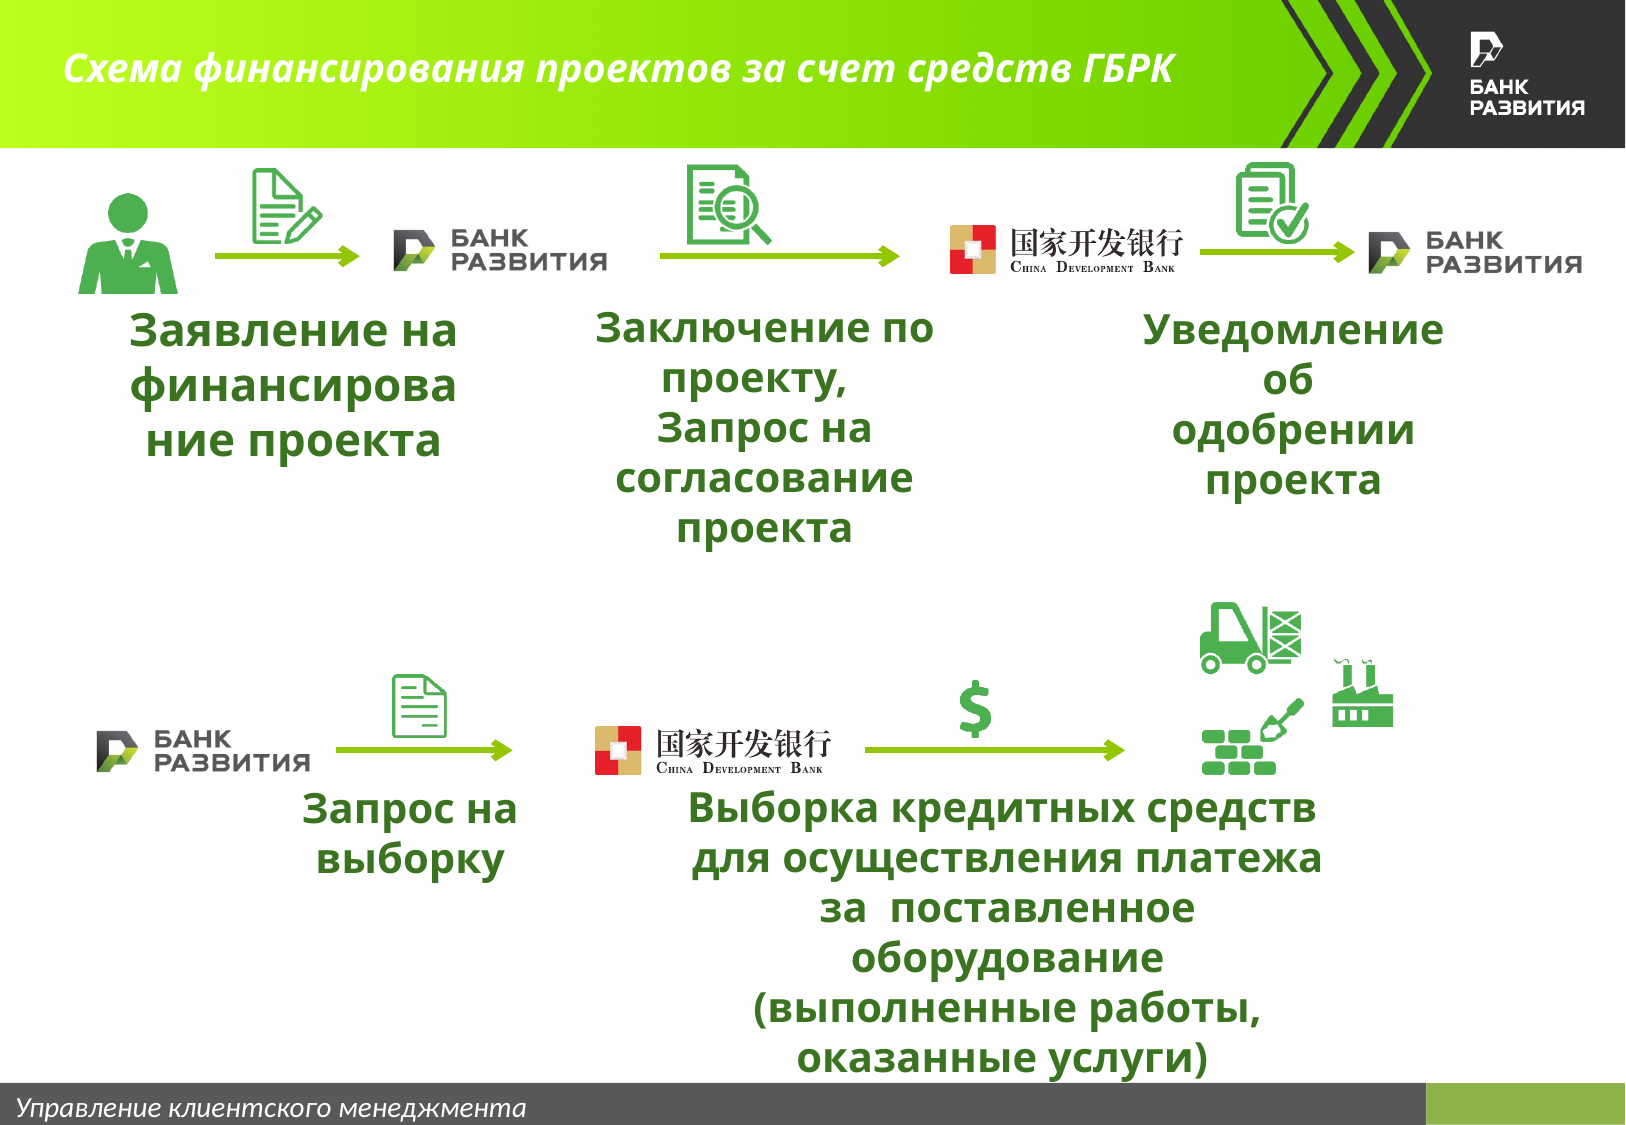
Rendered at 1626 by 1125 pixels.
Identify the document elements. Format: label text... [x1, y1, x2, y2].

text_box Заключение по проекту, Запрос на согласование проекта [534, 293, 996, 559]
text_box Уведомление об одобрении проекта [1099, 295, 1488, 511]
text_box Заявление на финансирование проекта [99, 293, 488, 474]
list Схема финансирования проектов за счет средств ГБРК [44, 26, 1472, 114]
text_box Выборка кредитных средств для осуществления платежа за поставленное оборудование (выполненные работы, оказанные услуги) [660, 773, 1356, 1088]
text_box Запрос на выборку [225, 774, 596, 890]
text_box Управление клиентского менеджмента [0, 1082, 1425, 1125]
picture [0, 0, 1626, 1125]
text_box [1425, 1082, 1625, 1125]
